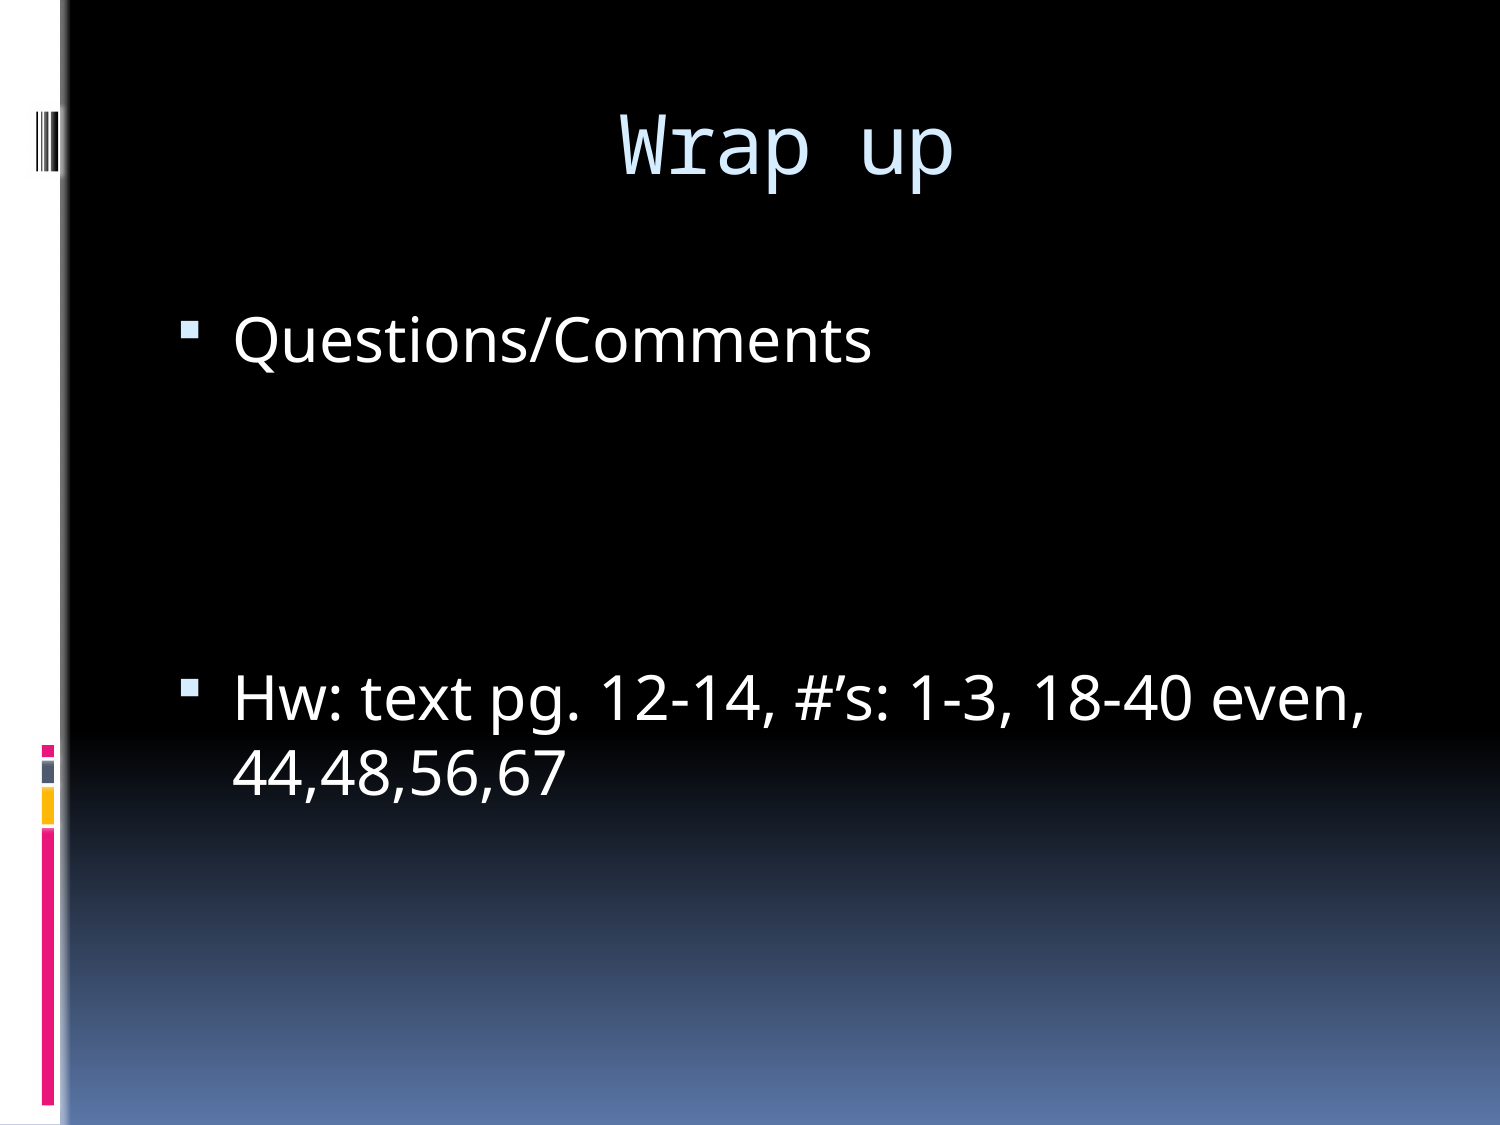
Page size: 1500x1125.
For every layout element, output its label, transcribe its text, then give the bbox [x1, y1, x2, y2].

title Wrap up [150, 83, 1425, 234]
list Questions/Comments Hw: text pg. 12-14, #’s: 1-3, 18-40 even, 44,48,56,67 [150, 292, 1425, 1043]
